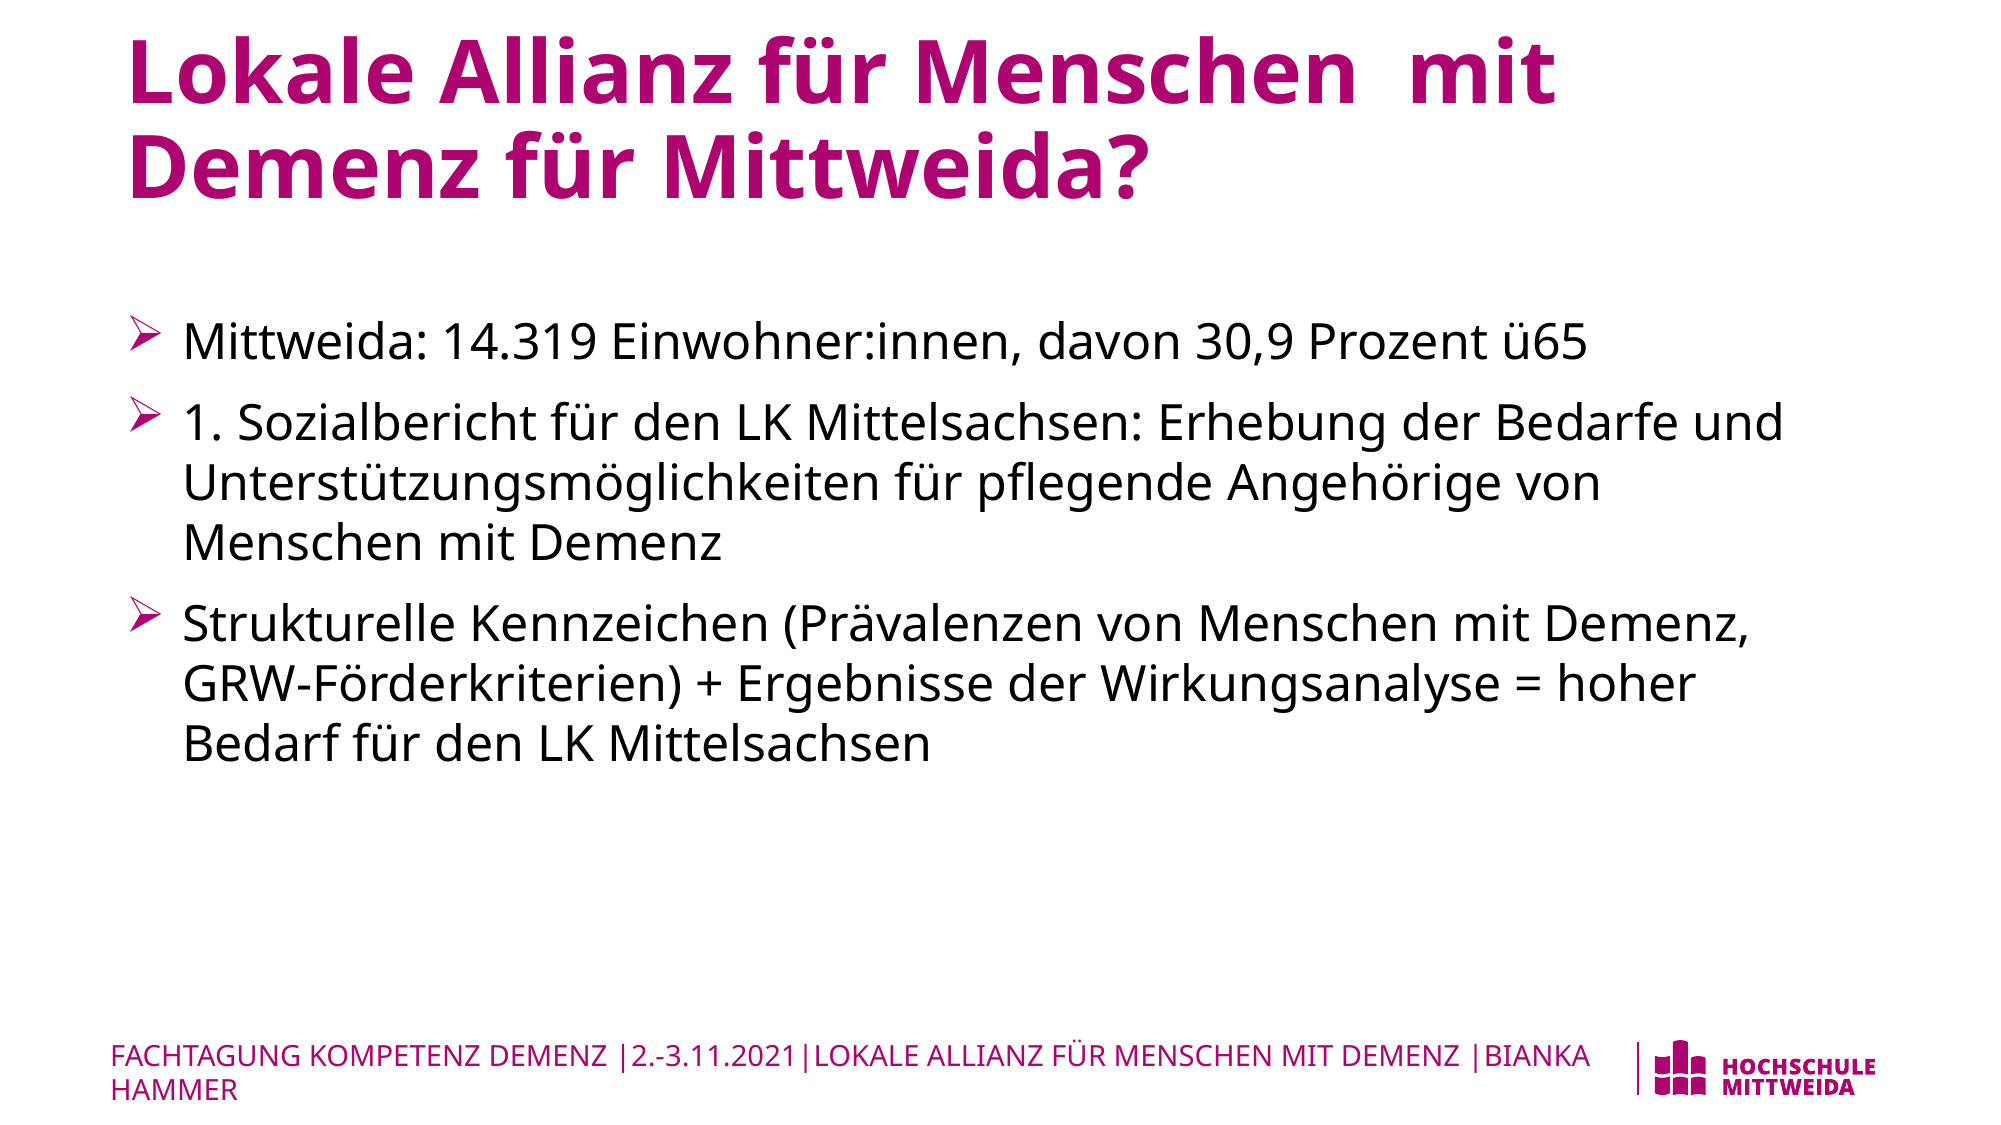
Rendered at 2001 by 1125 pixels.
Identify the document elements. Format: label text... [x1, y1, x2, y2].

title Lokale Allianz für Menschen mit Demenz für Mittweida? [125, 20, 1874, 226]
list Mittweida: 14.319 Einwohner:innen, davon 30,9 Prozent ü65 1. Sozialbericht für den LK Mittelsachsen: Erhebung der Bedarfe und Unterstützungsmöglichkeiten für pflegende Angehörige von Menschen mit Demenz Strukturelle Kennzeichen (Prävalenzen von Menschen mit Demenz, GRW-Förderkriterien) + Ergebnisse der Wirkungsanalyse = hoher Bedarf für den LK Mittelsachsen [125, 228, 1874, 1018]
